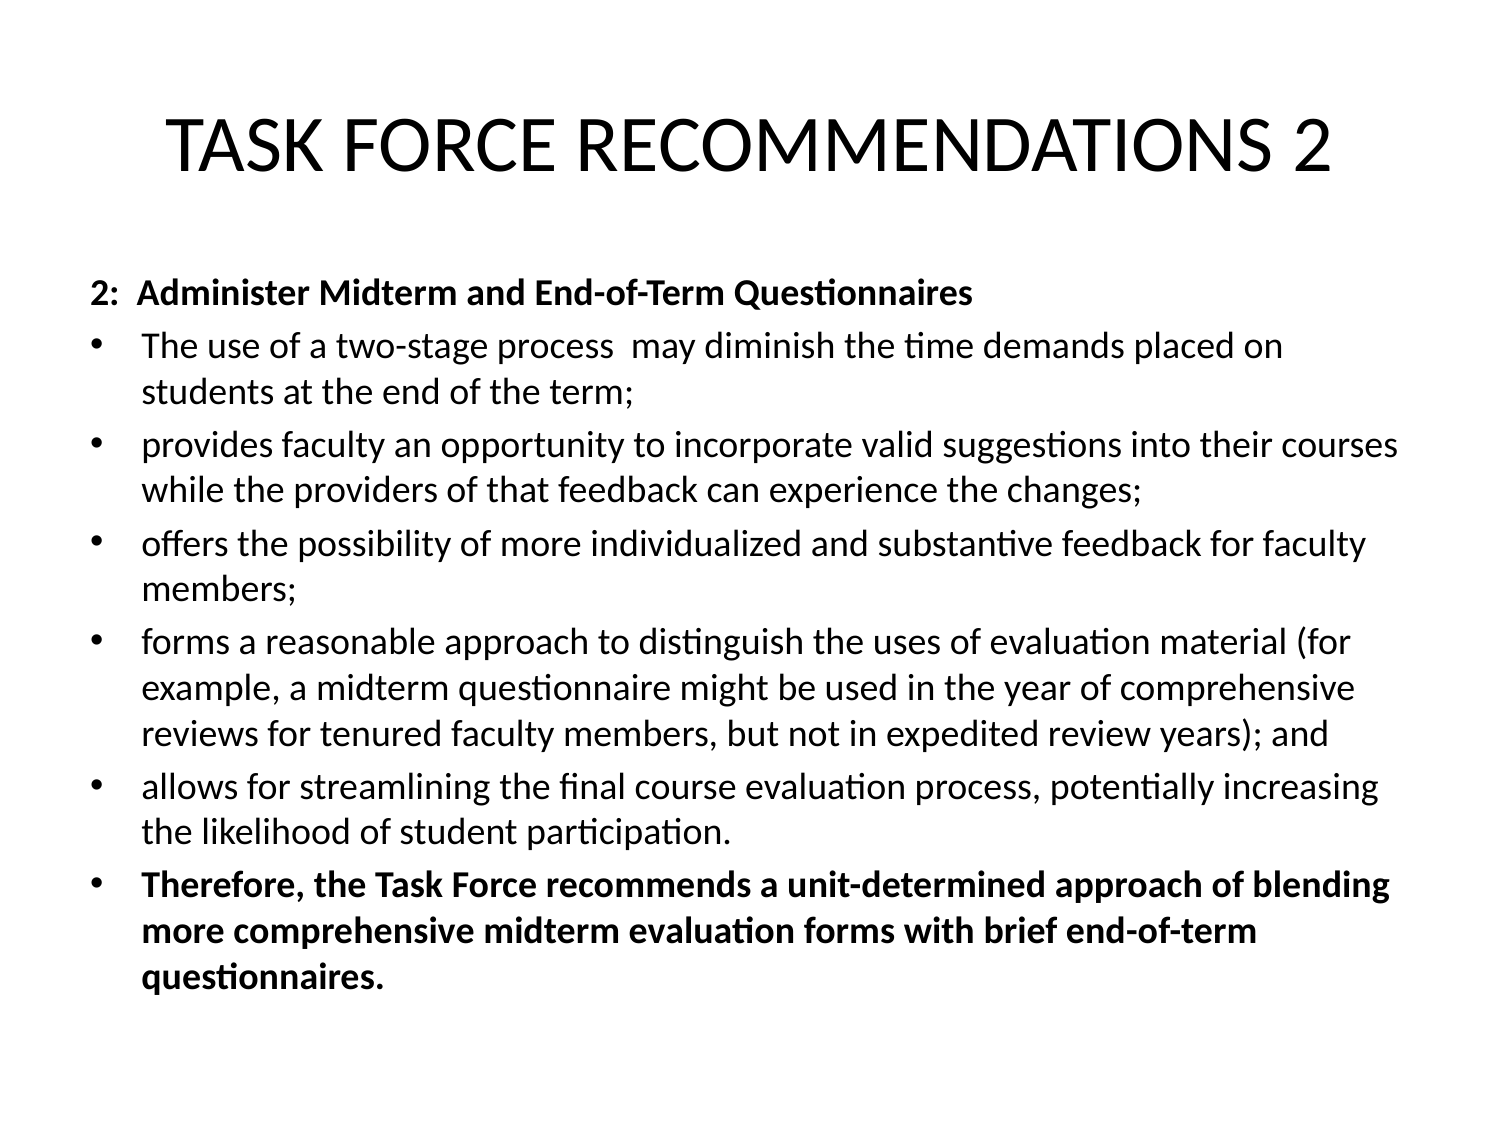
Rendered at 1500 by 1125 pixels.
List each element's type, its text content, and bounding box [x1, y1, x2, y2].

title TASK FORCE RECOMMENDATIONS 2 [75, 45, 1425, 233]
list 2: Administer Midterm and End-of-Term Questionnaires The use of a two-stage process may diminish the time demands placed on students at the end of the term; provides faculty an opportunity to incorporate valid suggestions into their courses while the providers of that feedback can experience the changes; offers the possibility of more individualized and substantive feedback for faculty members; forms a reasonable approach to distinguish the uses of evaluation material (for example, a midterm questionnaire might be used in the year of comprehensive reviews for tenured faculty members, but not in expedited review years); and allows for streamlining the final course evaluation process, potentially increasing the likelihood of student participation. Therefore, the Task Force recommends a unit-determined approach of blending more comprehensive midterm evaluation forms with brief end-of-term questionnaires. [75, 259, 1425, 1005]
